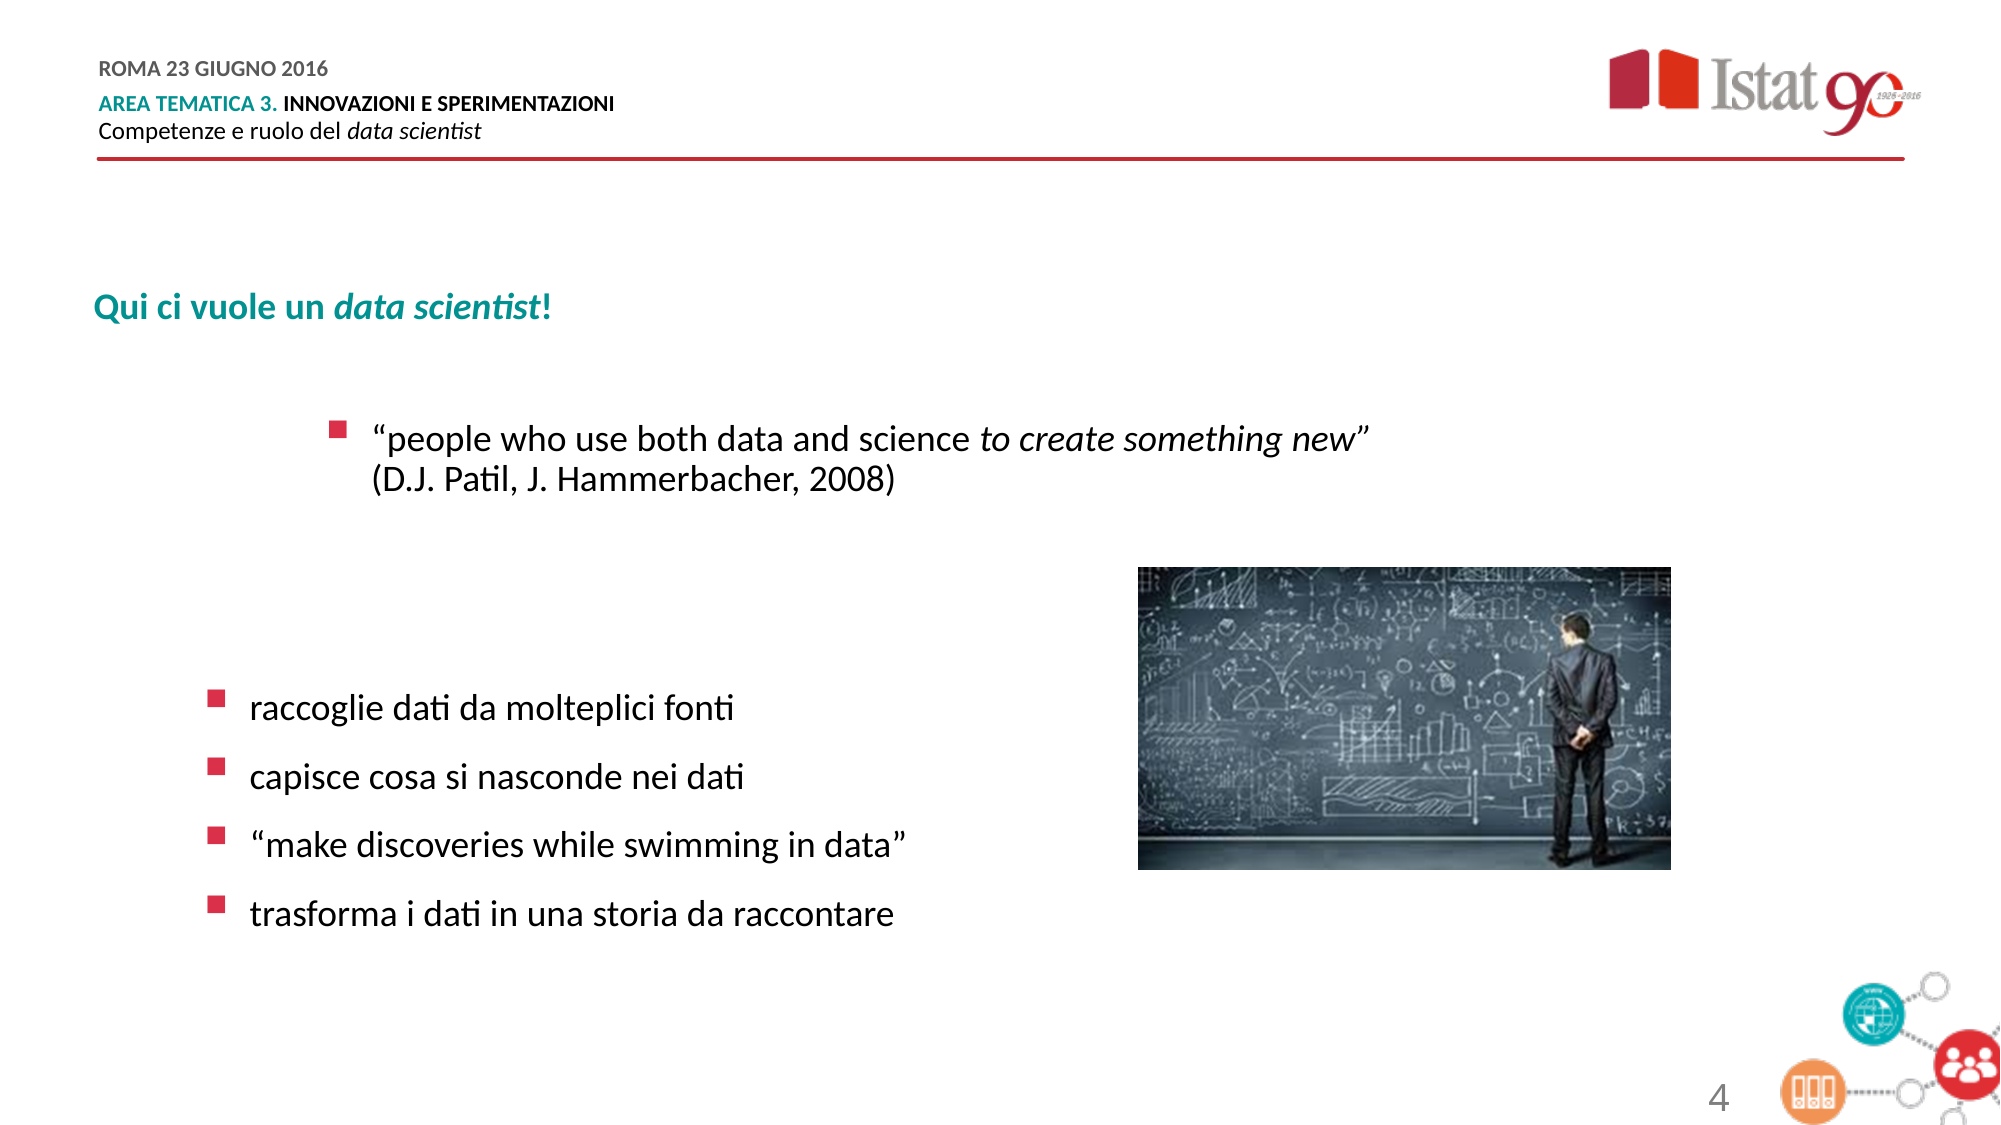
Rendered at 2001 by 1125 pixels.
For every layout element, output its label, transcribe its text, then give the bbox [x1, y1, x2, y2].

slide_number 4 [1294, 1066, 1745, 1125]
text_box “people who use both data and science to create something new” (D.J. Patil, J. Hammerbacher, 2008) [309, 411, 1405, 508]
picture [1138, 567, 1671, 870]
picture [1602, 29, 1928, 159]
text_box raccoglie dati da molteplici fonti capisce cosa si nasconde nei dati “make discoveries while swimming in data” trasforma i dati in una storia da raccontare [188, 680, 1145, 1004]
title Qui ci vuole un data scientist! [93, 281, 1283, 701]
